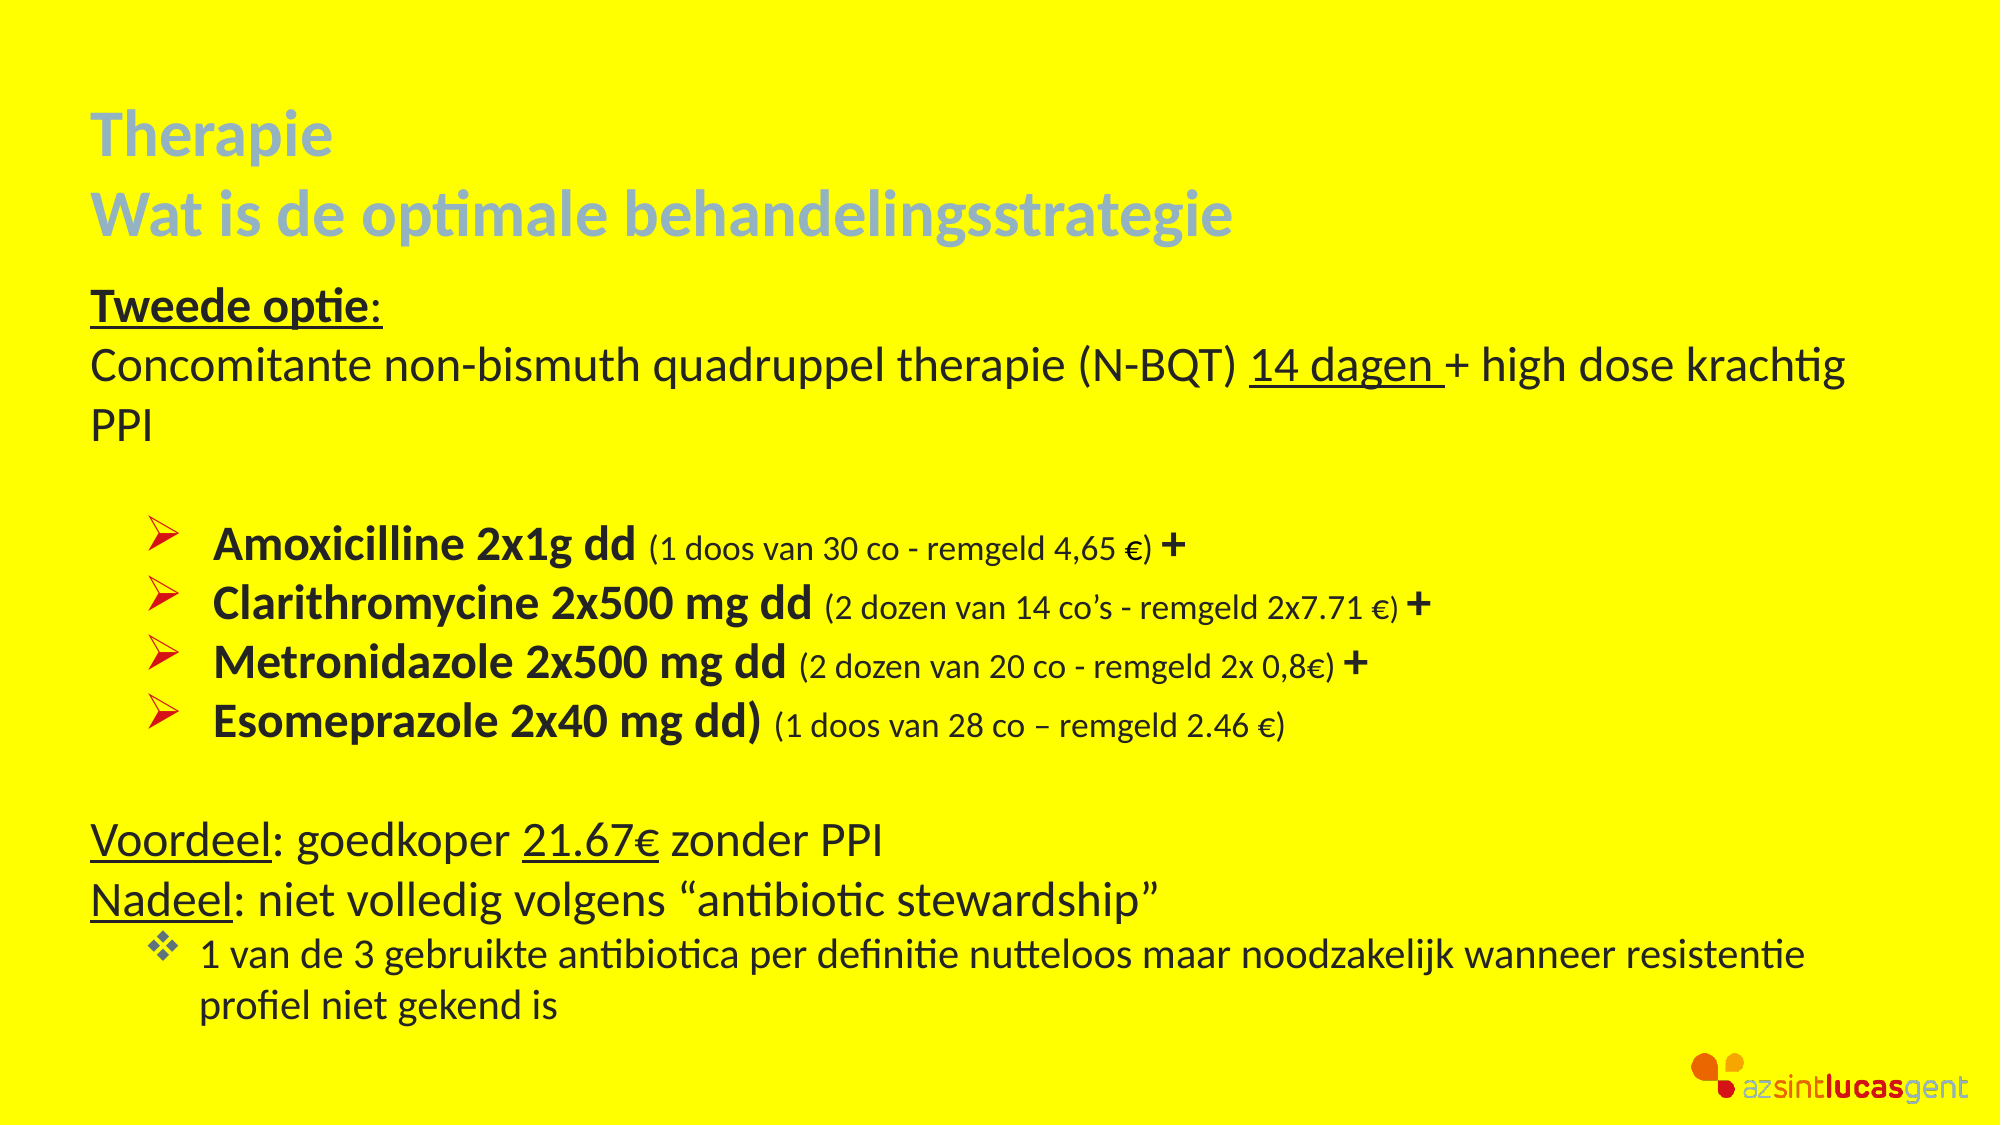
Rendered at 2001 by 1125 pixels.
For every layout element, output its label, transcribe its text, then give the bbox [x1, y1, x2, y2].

picture [1691, 1053, 1968, 1104]
title Therapie Wat is de optimale behandelingsstrategie [90, 90, 1910, 256]
list Tweede optie: Concomitante non-bismuth quadruppel therapie (N-BQT) 14 dagen + high dose krachtig PPI Amoxicilline 2x1g dd (1 doos van 30 co - remgeld 4,65 €) + Clarithromycine 2x500 mg dd (2 dozen van 14 co’s - remgeld 2x7.71 €) + Metronidazole 2x500 mg dd (2 dozen van 20 co - remgeld 2x 0,8€) + Esomeprazole 2x40 mg dd) (1 doos van 28 co – remgeld 2.46 €) Voordeel: goedkoper 21.67€ zonder PPI Nadeel: niet volledig volgens “antibiotic stewardship” 1 van de 3 gebruikte antibiotica per definitie nutteloos maar noodzakelijk wanneer resistentie profiel niet gekend is [90, 273, 1910, 1035]
